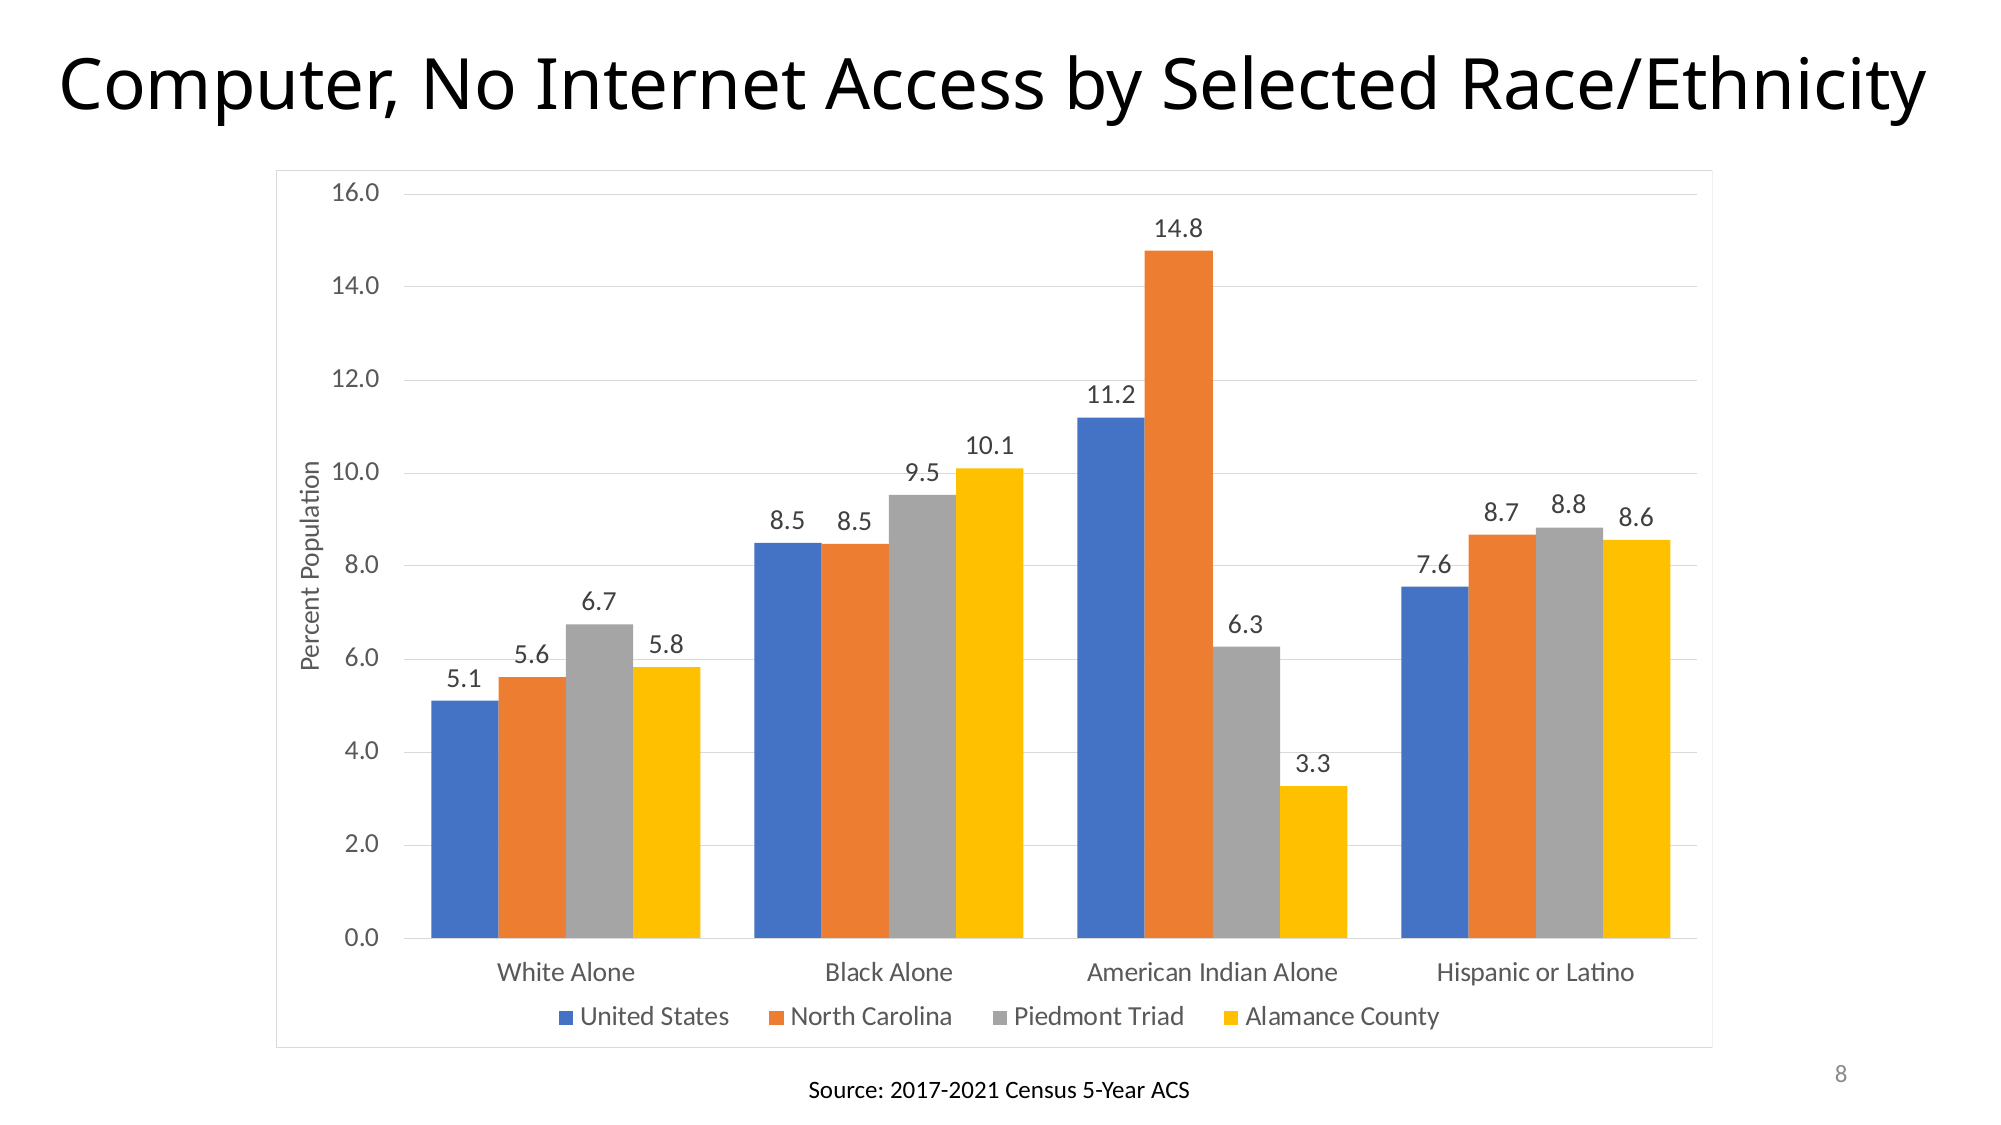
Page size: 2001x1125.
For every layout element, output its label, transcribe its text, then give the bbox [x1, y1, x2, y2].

slide_number 8 [1412, 1042, 1863, 1103]
title Computer, No Internet Access by Selected Race/Ethnicity [24, 5, 1963, 169]
text_box Source: 2017-2021 Census 5-Year ACS [793, 1065, 1207, 1111]
picture [274, 169, 1713, 1048]
